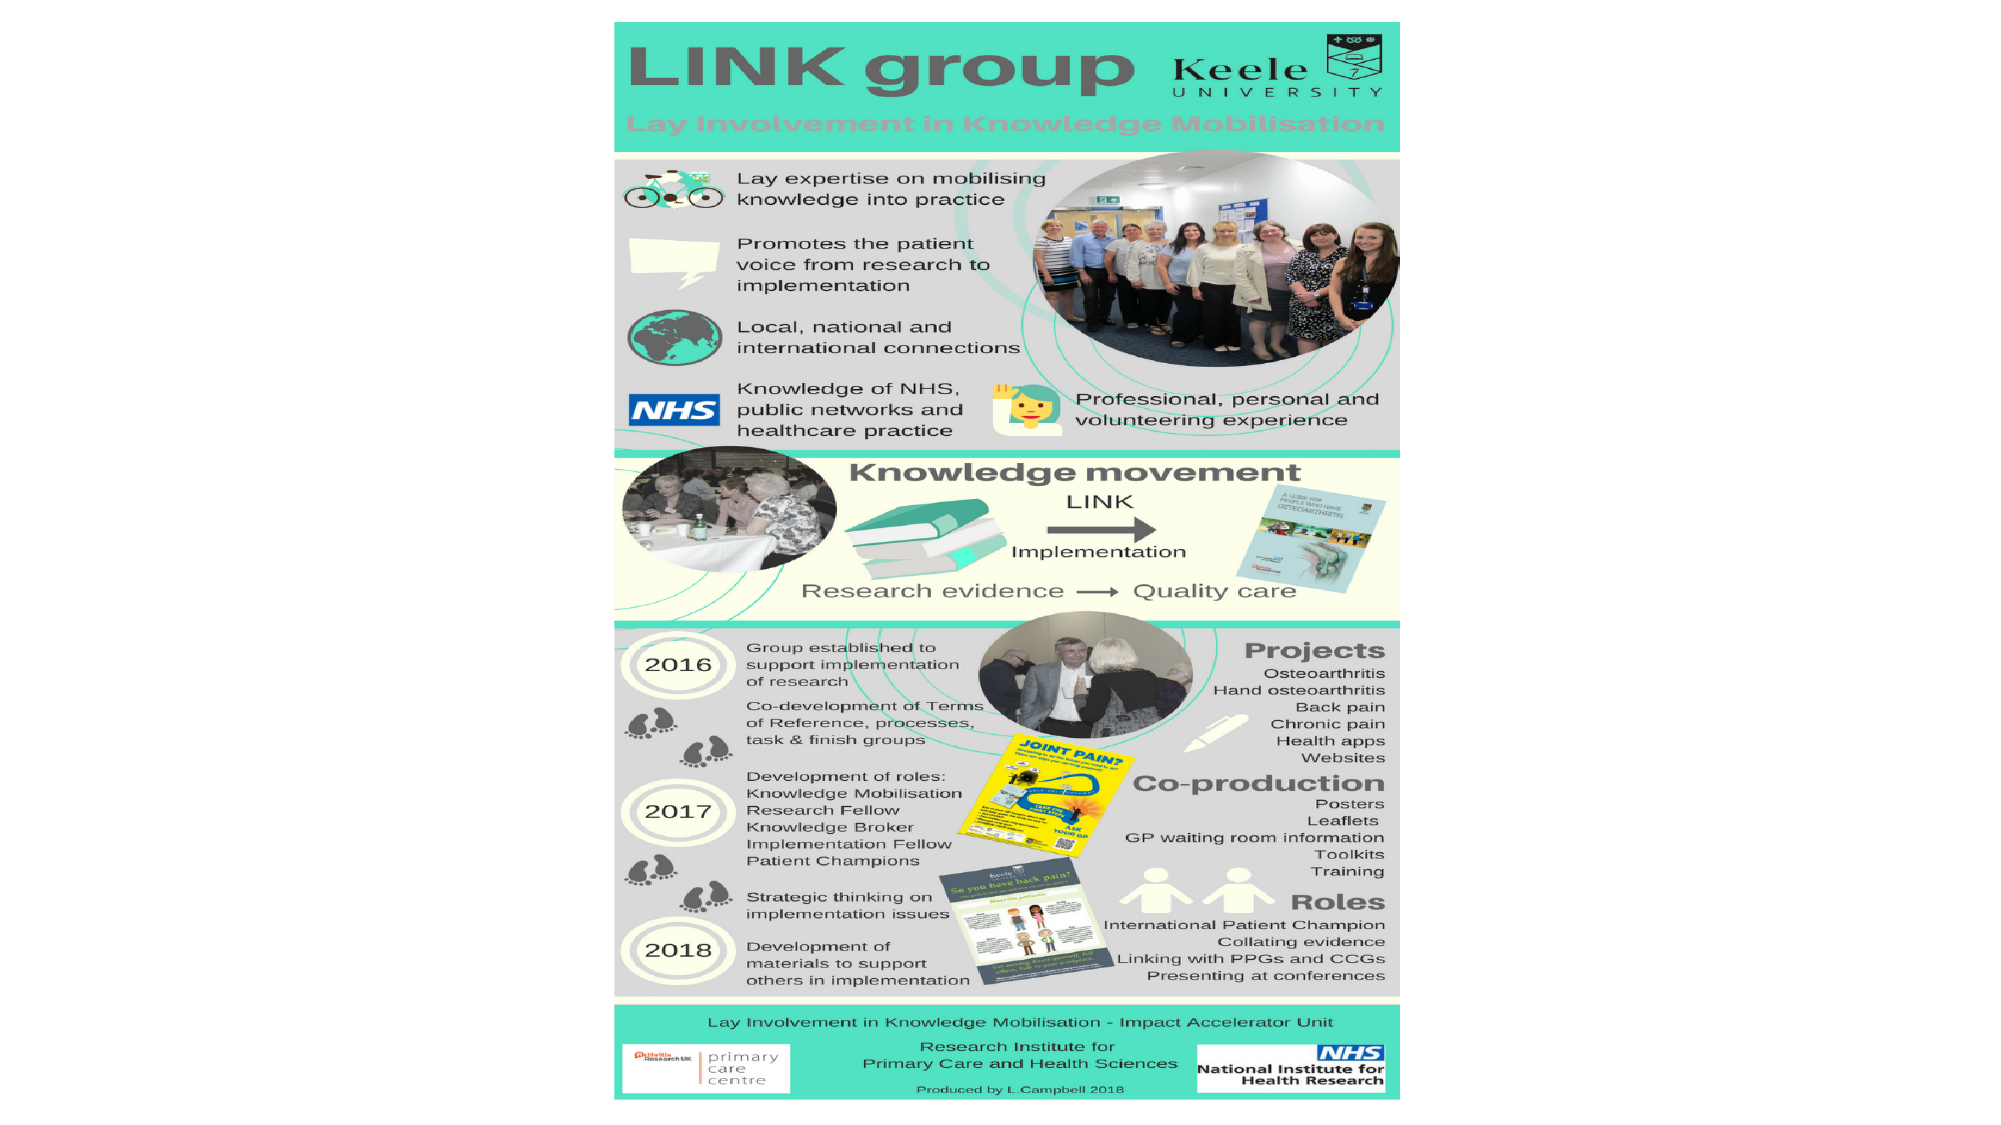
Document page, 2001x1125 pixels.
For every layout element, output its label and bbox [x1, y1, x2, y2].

picture [614, 22, 1400, 1100]
